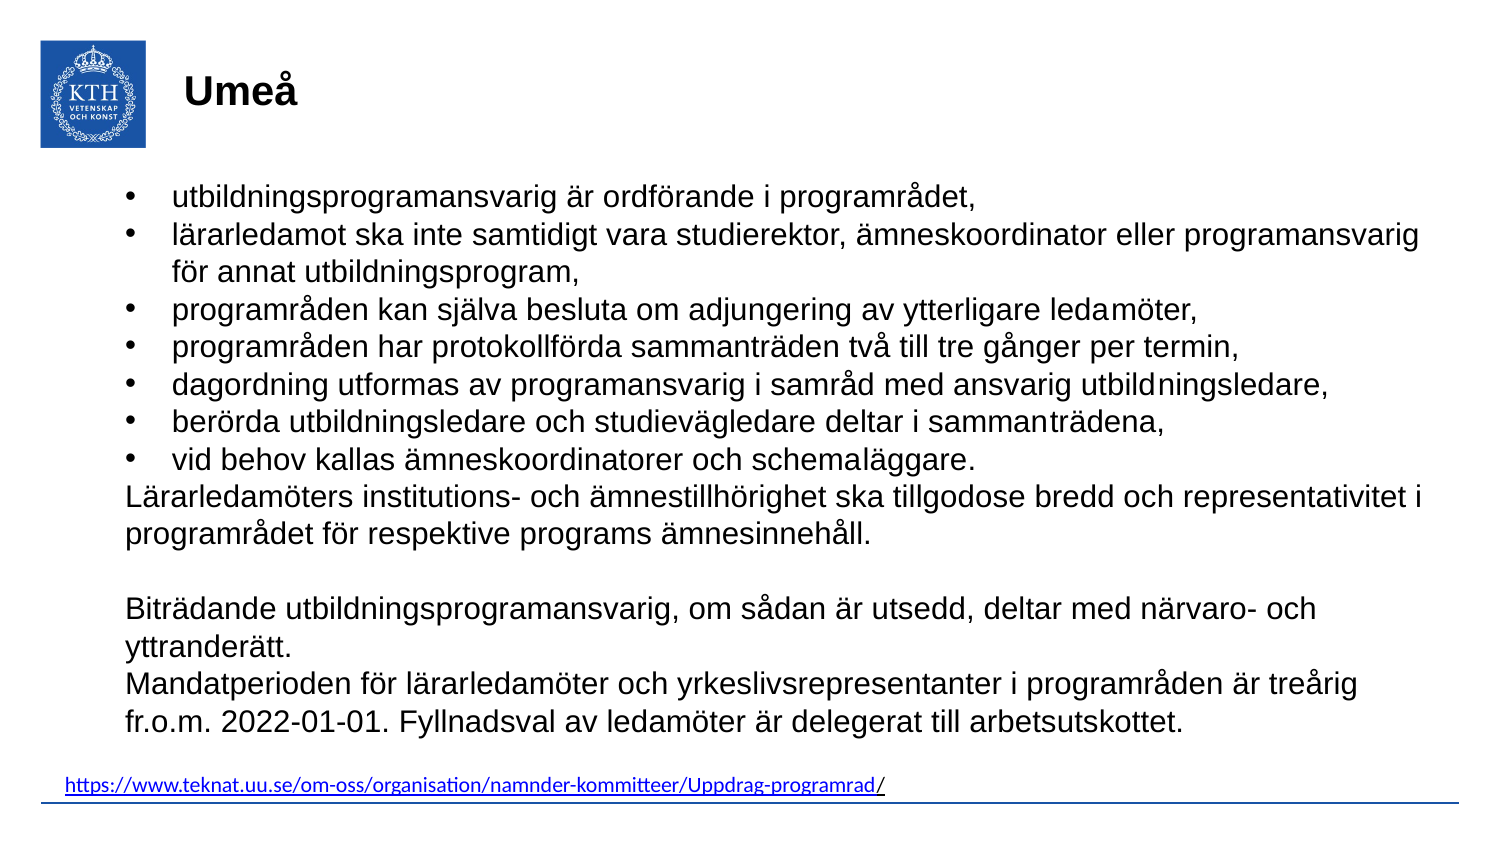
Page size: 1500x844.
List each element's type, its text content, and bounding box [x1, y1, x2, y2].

picture [40, 40, 146, 148]
list utbildningsprogramansvarig är ordförande i programrådet, lärarledamot ska inte samtidigt vara studierektor, ämneskoordinator eller programansvarig för annat utbildningsprogram, programråden kan själva besluta om adjungering av ytterligare leda­möter, programråden har protokollförda sammanträden två till tre gånger per termin, dagordning utformas av programansvarig i samråd med ansvarig utbild­nings­ledare, berörda utbildningsledare och studievägledare deltar i samman­trädena, vid behov kallas ämneskoordinatorer och schema­läggare. Lärar­ledamöters institutions- och ämnestillhörighet ska tillgodose bredd och representativitet i program­rådet för respektive programs ämnesinnehåll. Biträdande utbildningsprogramansvarig, om sådan är utsedd, deltar med närvaro- och yttranderätt. Mandatperioden för lärar­leda­möter och yrkeslivsrepresentanter i programråden är treårig fr.o.m. 2022-01-01. Fyllnadsval av ledamöter är delegerat till arbetsutskottet. [125, 176, 1448, 707]
title Umeå [183, 63, 1213, 114]
text_box https://www.teknat.uu.se/om-oss/organisation/namnder-kommitteer/Uppdrag-programrad/ [49, 763, 1163, 805]
